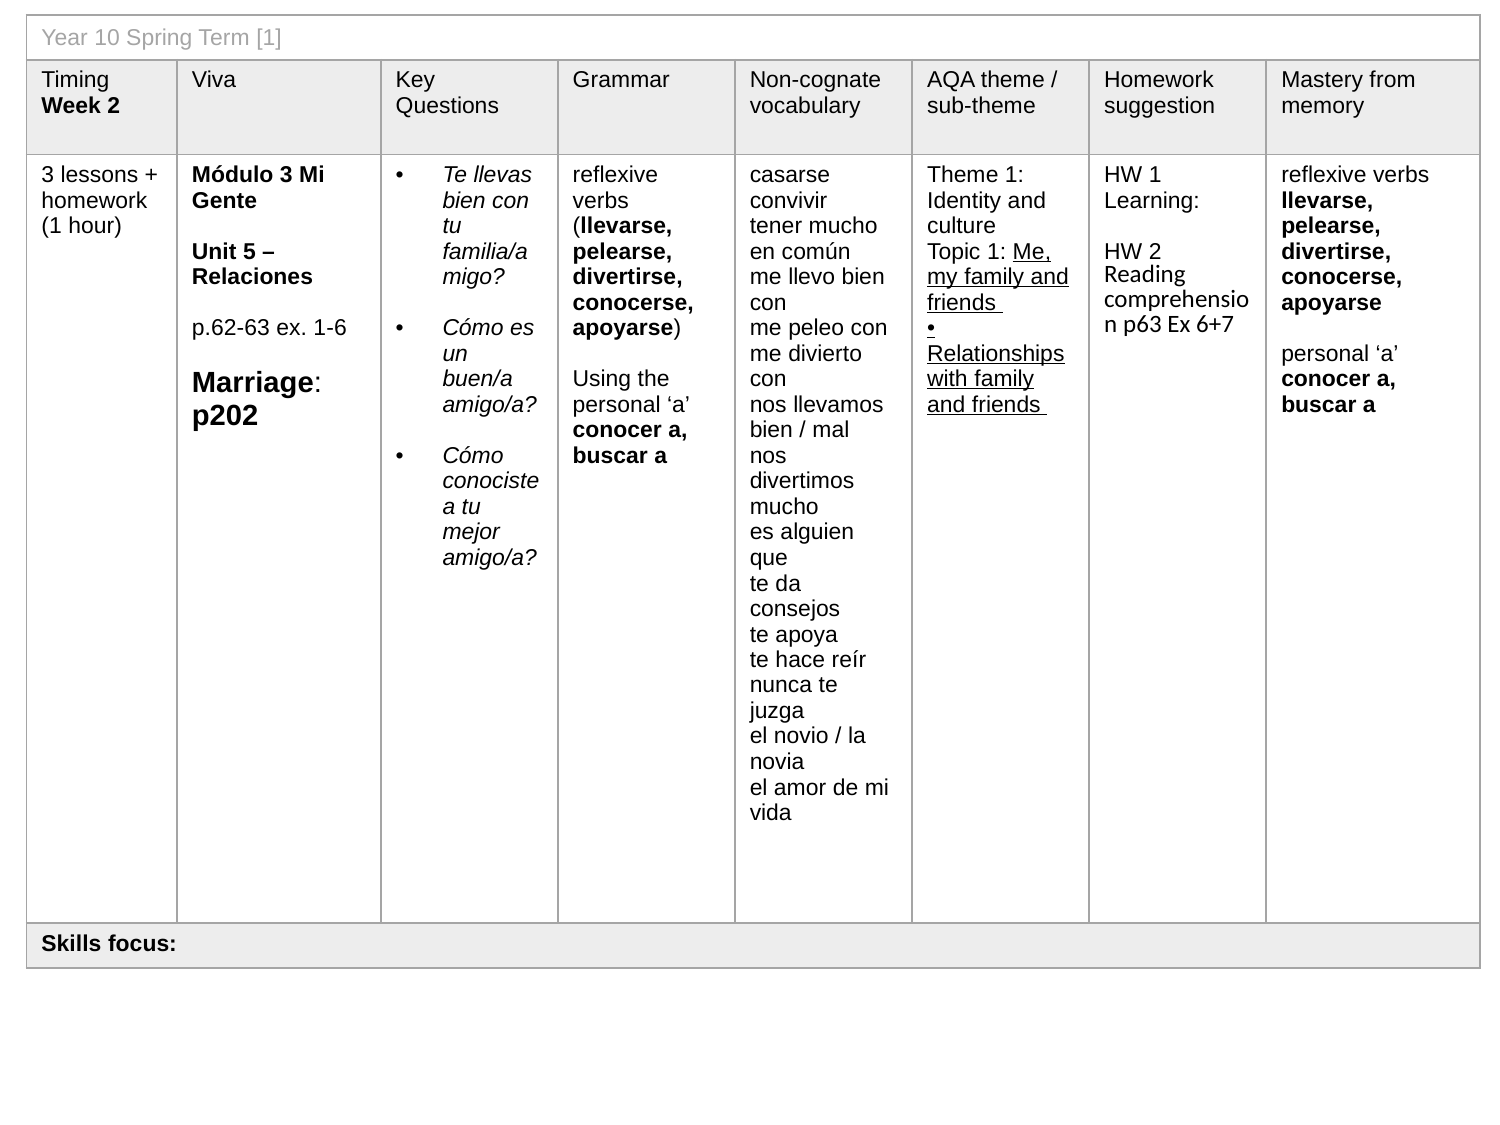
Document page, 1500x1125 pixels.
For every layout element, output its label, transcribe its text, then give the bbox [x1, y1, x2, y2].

table_cell Key Questions [382, 61, 557, 154]
table_cell AQA theme / sub-theme [913, 61, 1088, 154]
table_cell Theme 1: Identity and culture Topic 1: Me, my family and friends • Relationships with family and friends [913, 155, 1088, 922]
table_cell reflexive verbs (llevarse, pelearse, divertirse, conocerse, apoyarse) Using the personal ‘a’ conocer a, buscar a [559, 155, 734, 922]
table_cell Mastery from memory [1267, 61, 1479, 154]
table_cell Te llevas bien con tu familia/amigo? Cómo es un buen/a amigo/a? Cómo conociste a tu mejor amigo/a? [382, 155, 557, 922]
table_cell Homework suggestion [1090, 61, 1265, 154]
table_cell HW 1 Learning: HW 2 Reading comprehension p63 Ex 6+7 [1090, 155, 1265, 922]
table_cell Non-cognate vocabulary [736, 61, 911, 154]
table_cell reflexive verbs llevarse, pelearse, divertirse, conocerse, apoyarse personal ‘a’ conocer a, buscar a [1267, 155, 1479, 922]
table_header Year 10 Spring Term [1] [27, 16, 1479, 59]
table_cell Viva [178, 61, 380, 154]
table_cell Skills focus: [27, 924, 1479, 967]
table_cell Módulo 3 Mi Gente Unit 5 – Relaciones p.62-63 ex. 1-6 Marriage: p202 [178, 155, 380, 922]
table_cell casarse convivir tener mucho en común me llevo bien con me peleo con me divierto con nos llevamos bien / mal nos divertimos mucho es alguien que te da consejos te apoya te hace reír nunca te juzga el novio / la novia el amor de mi vida [736, 155, 911, 922]
table_cell Timing Week 2 [27, 61, 176, 154]
table_cell 3 lessons + homework (1 hour) [27, 155, 176, 922]
table_cell Grammar [559, 61, 734, 154]
